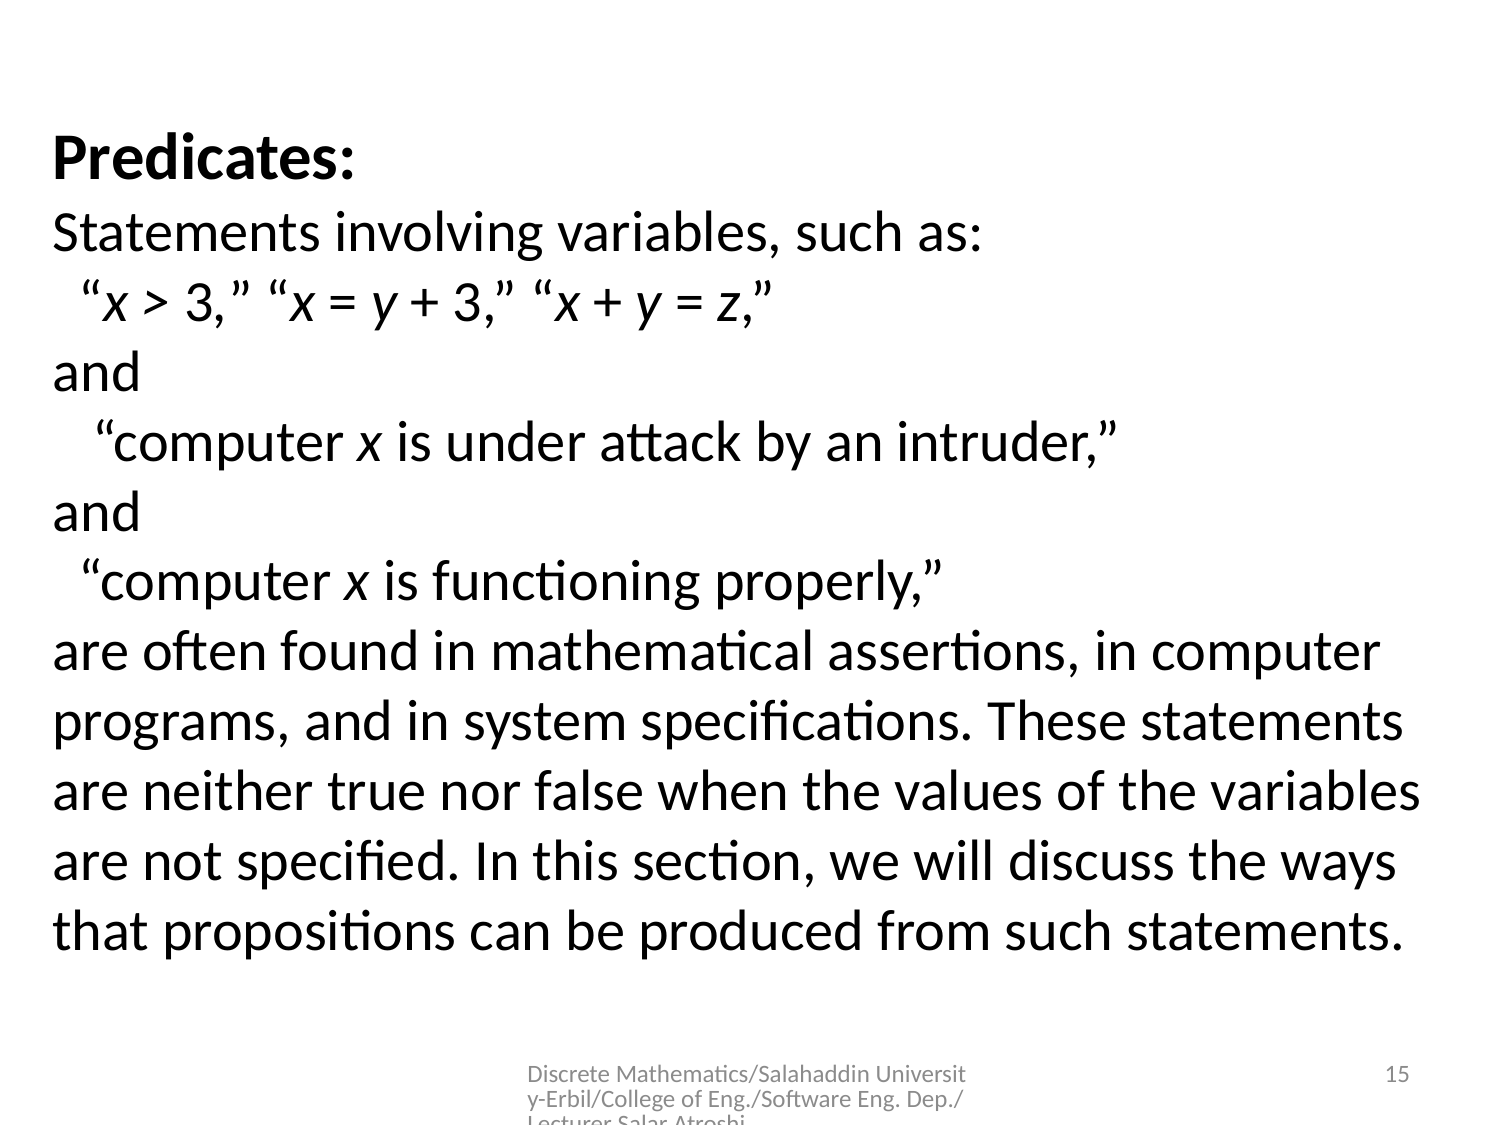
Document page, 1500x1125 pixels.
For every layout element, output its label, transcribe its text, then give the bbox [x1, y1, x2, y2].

footer Discrete Mathematics/Salahaddin University-Erbil/College of Eng./Software Eng. Dep./Lecturer Salar Atroshi [512, 1042, 988, 1103]
slide_number 15 [1074, 1042, 1425, 1103]
title Predicates: Statements involving variables, such as: “x > 3,” “x = y + 3,” “x + y = z,” and “computer x is under attack by an intruder,” and “computer x is functioning properly,” are often found in mathematical assertions, in computer programs, and in system specifications. These statements are neither true nor false when the values of the variables are not specified. In this section, we will discuss the ways that propositions can be produced from such statements. [37, 0, 1450, 1075]
